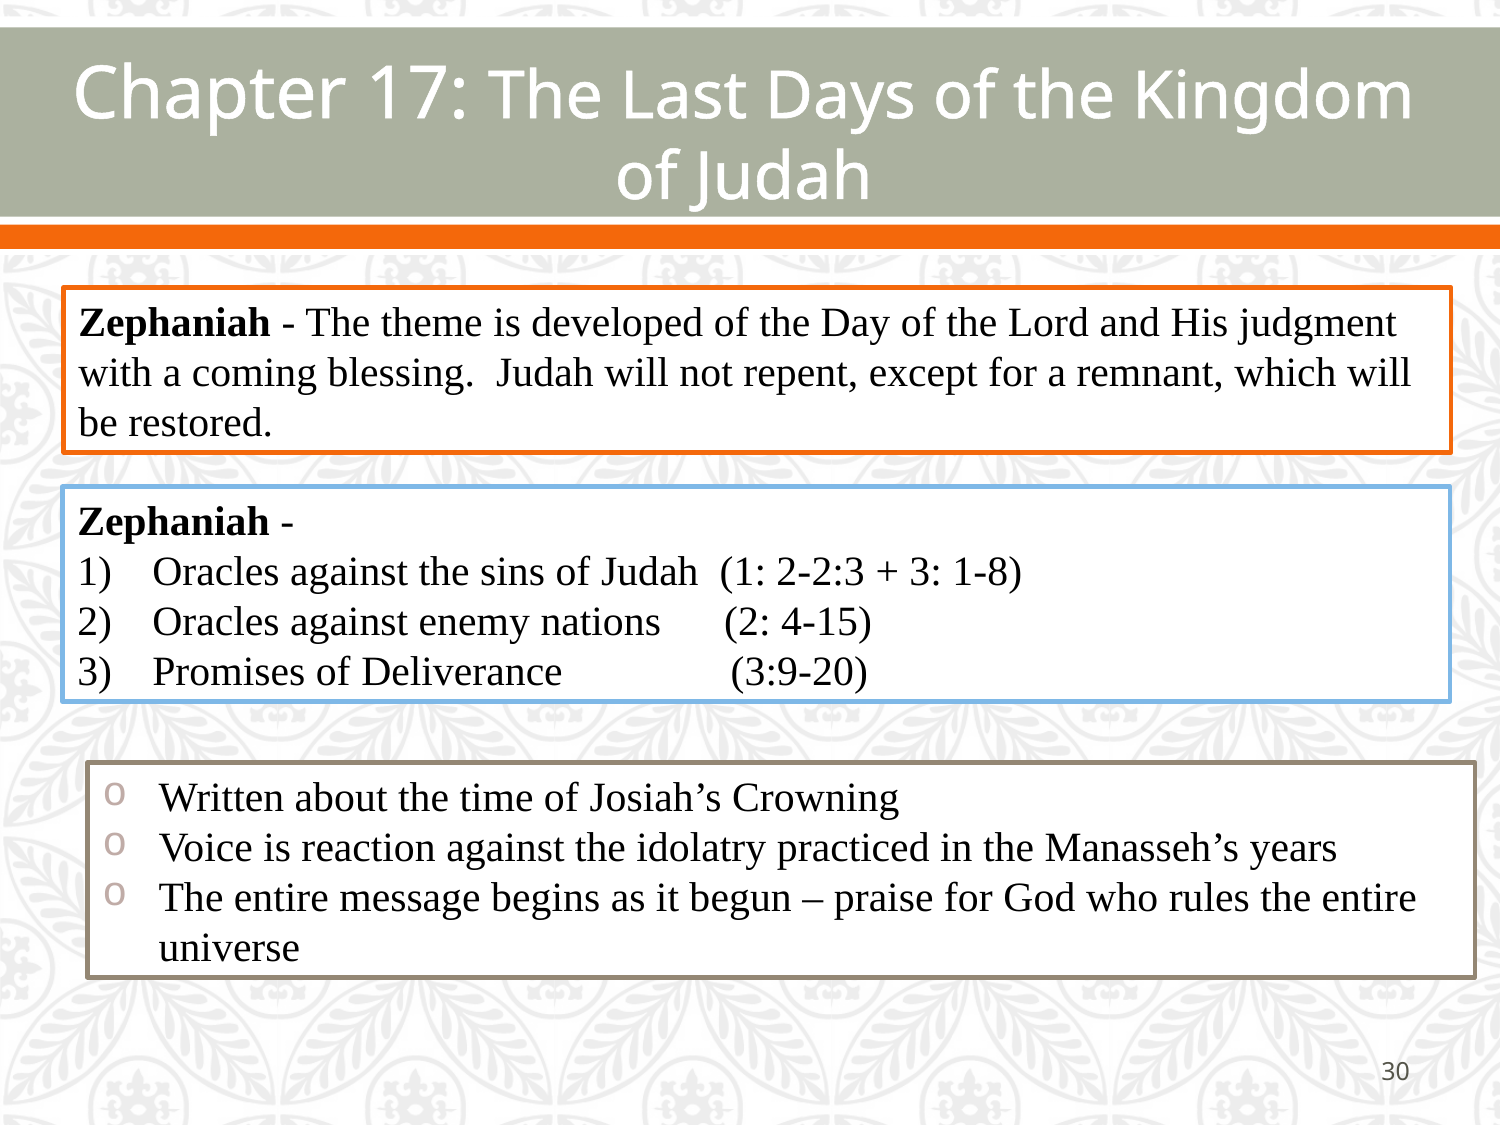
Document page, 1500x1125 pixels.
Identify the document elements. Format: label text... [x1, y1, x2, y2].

title Chapter 17: The Last Days of the Kingdom of Judah [31, 37, 1457, 220]
slide_number 30 [1074, 1042, 1425, 1103]
text_box Zephaniah - The theme is developed of the Day of the Lord and His judgment with a coming blessing. Judah will not repent, except for a remnant, which will be restored. [61, 285, 1453, 455]
text_box Written about the time of Josiah’s Crowning Voice is reaction against the idolatry practiced in the Manasseh’s years The entire message begins as it begun – praise for God who rules the entire universe [85, 760, 1477, 980]
text_box Zephaniah - Oracles against the sins of Judah (1: 2-2:3 + 3: 1-8) Oracles against enemy nations (2: 4-15) Promises of Deliverance (3:9-20) [60, 484, 1452, 704]
